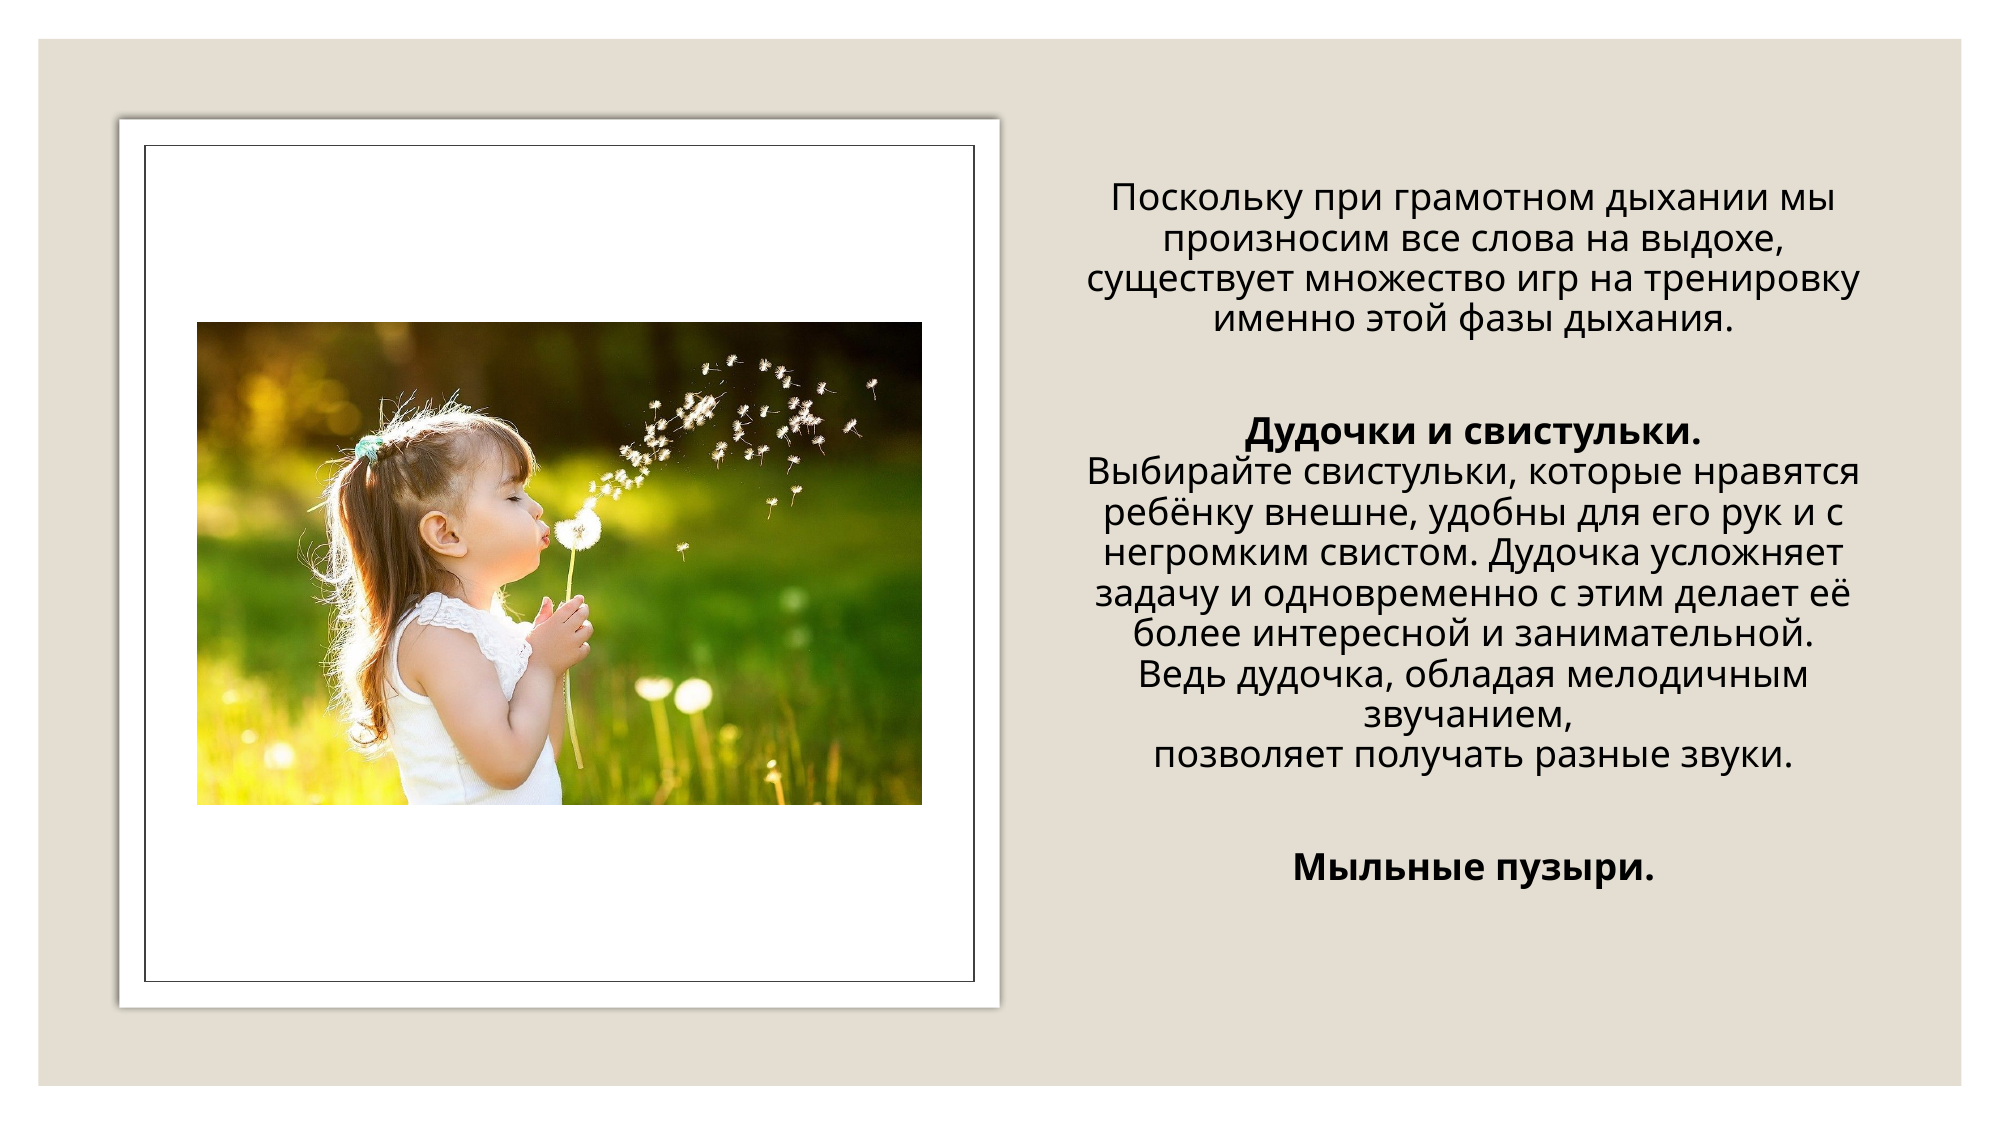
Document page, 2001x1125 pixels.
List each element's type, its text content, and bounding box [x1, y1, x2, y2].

text_box [144, 145, 974, 982]
text_box [119, 119, 1000, 1008]
list Поскольку при грамотном дыхании мы произносим все слова на выдохе, существует множество игр на тренировку именно этой фазы дыхания. Дудочки и свистульки. Выбирайте свистульки, которые нравятся ребёнку внешне, удобны для его рук и с негромким свистом. Дудочка усложняет задачу и одновременно с этим делает её более интересной и занимательной. Ведь дудочка, обладая мелодичным звучанием, позволяет получать разные звуки. Мыльные пузыри. [1067, 276, 1881, 850]
picture [197, 322, 922, 805]
